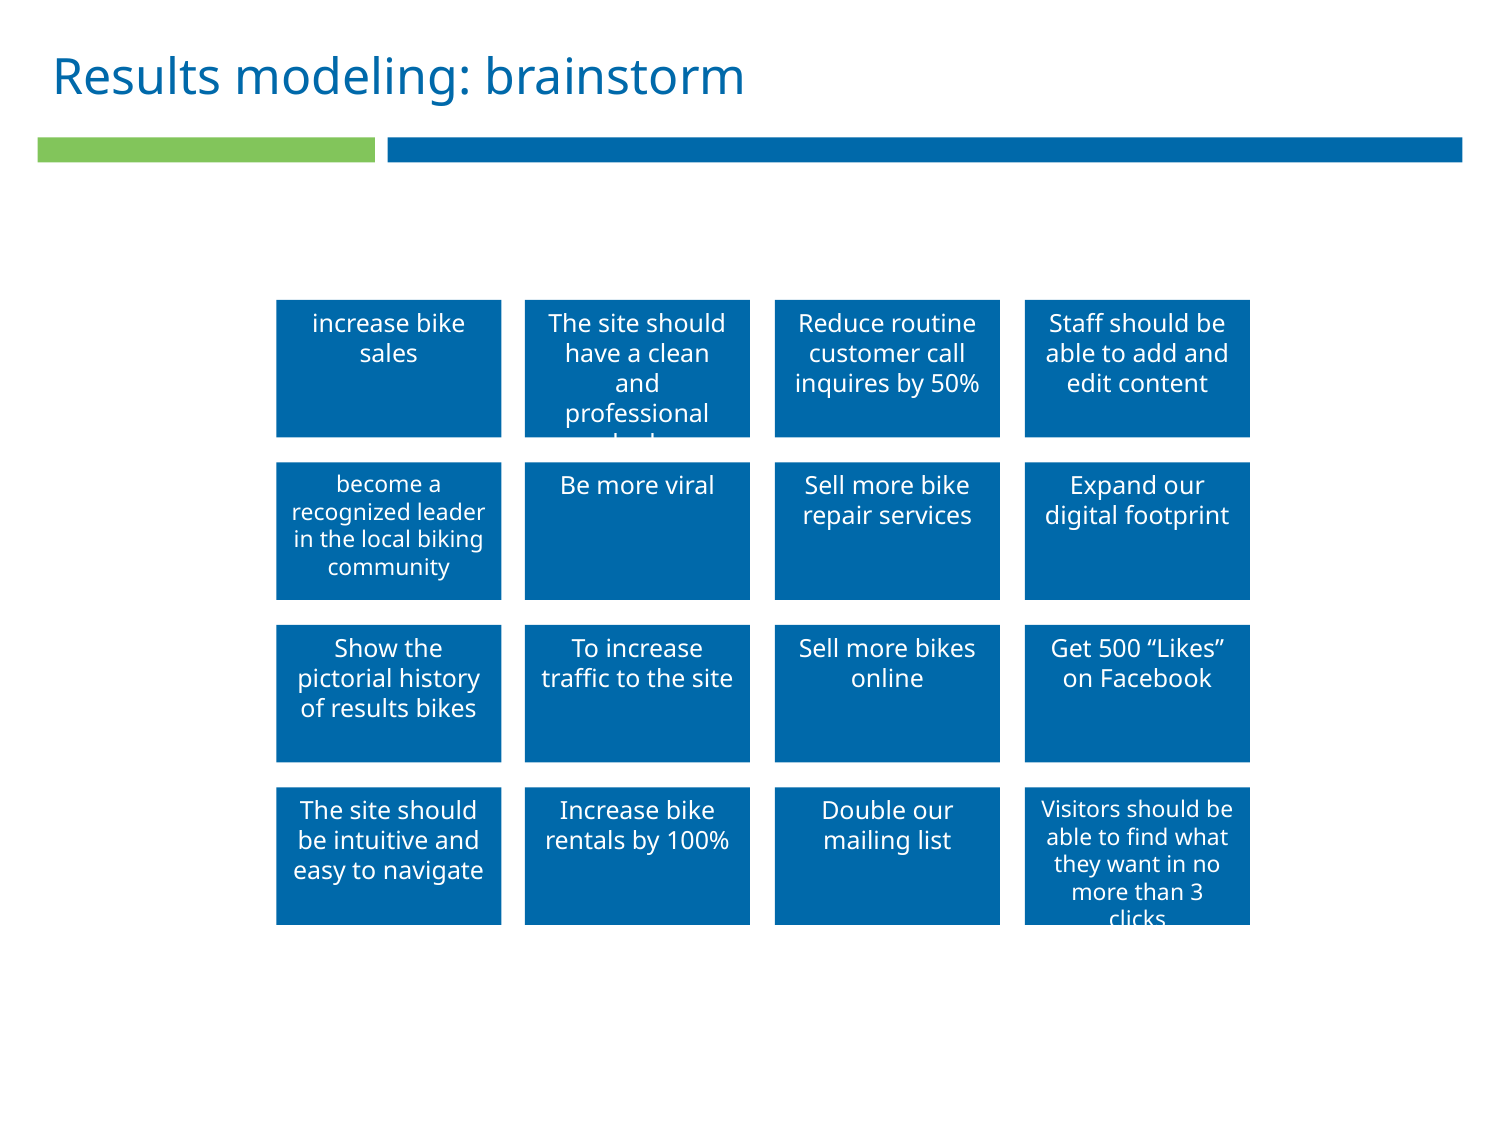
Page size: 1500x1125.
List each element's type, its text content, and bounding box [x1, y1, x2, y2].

text_box Sell more bikes online [771, 621, 1004, 767]
text_box Increase bike rentals by 100% [521, 783, 754, 929]
text_box Sell more bike repair services [771, 458, 1004, 604]
text_box [33, 133, 379, 167]
text_box Get 500 “Likes” on Facebook [1021, 621, 1254, 767]
text_box The site should have a clean and professional look [521, 296, 754, 442]
text_box Double our mailing list [771, 783, 1004, 929]
text_box Staff should be able to add and edit content [1021, 296, 1254, 442]
text_box The site should be intuitive and easy to navigate [272, 783, 505, 929]
text_box To increase traffic to the site [521, 621, 754, 767]
text_box Be more viral [521, 458, 754, 604]
text_box Show the pictorial history of results bikes [272, 621, 505, 767]
text_box Results modeling: brainstorm [37, 37, 1388, 113]
text_box Visitors should be able to find what they want in no more than 3 clicks [1021, 783, 1254, 929]
text_box become a recognized leader in the local biking community [272, 458, 505, 604]
text_box increase bike sales [272, 296, 505, 442]
text_box Reduce routine customer call inquires by 50% [771, 296, 1004, 442]
text_box Expand our digital footprint [1021, 458, 1254, 604]
text_box [383, 133, 1467, 167]
